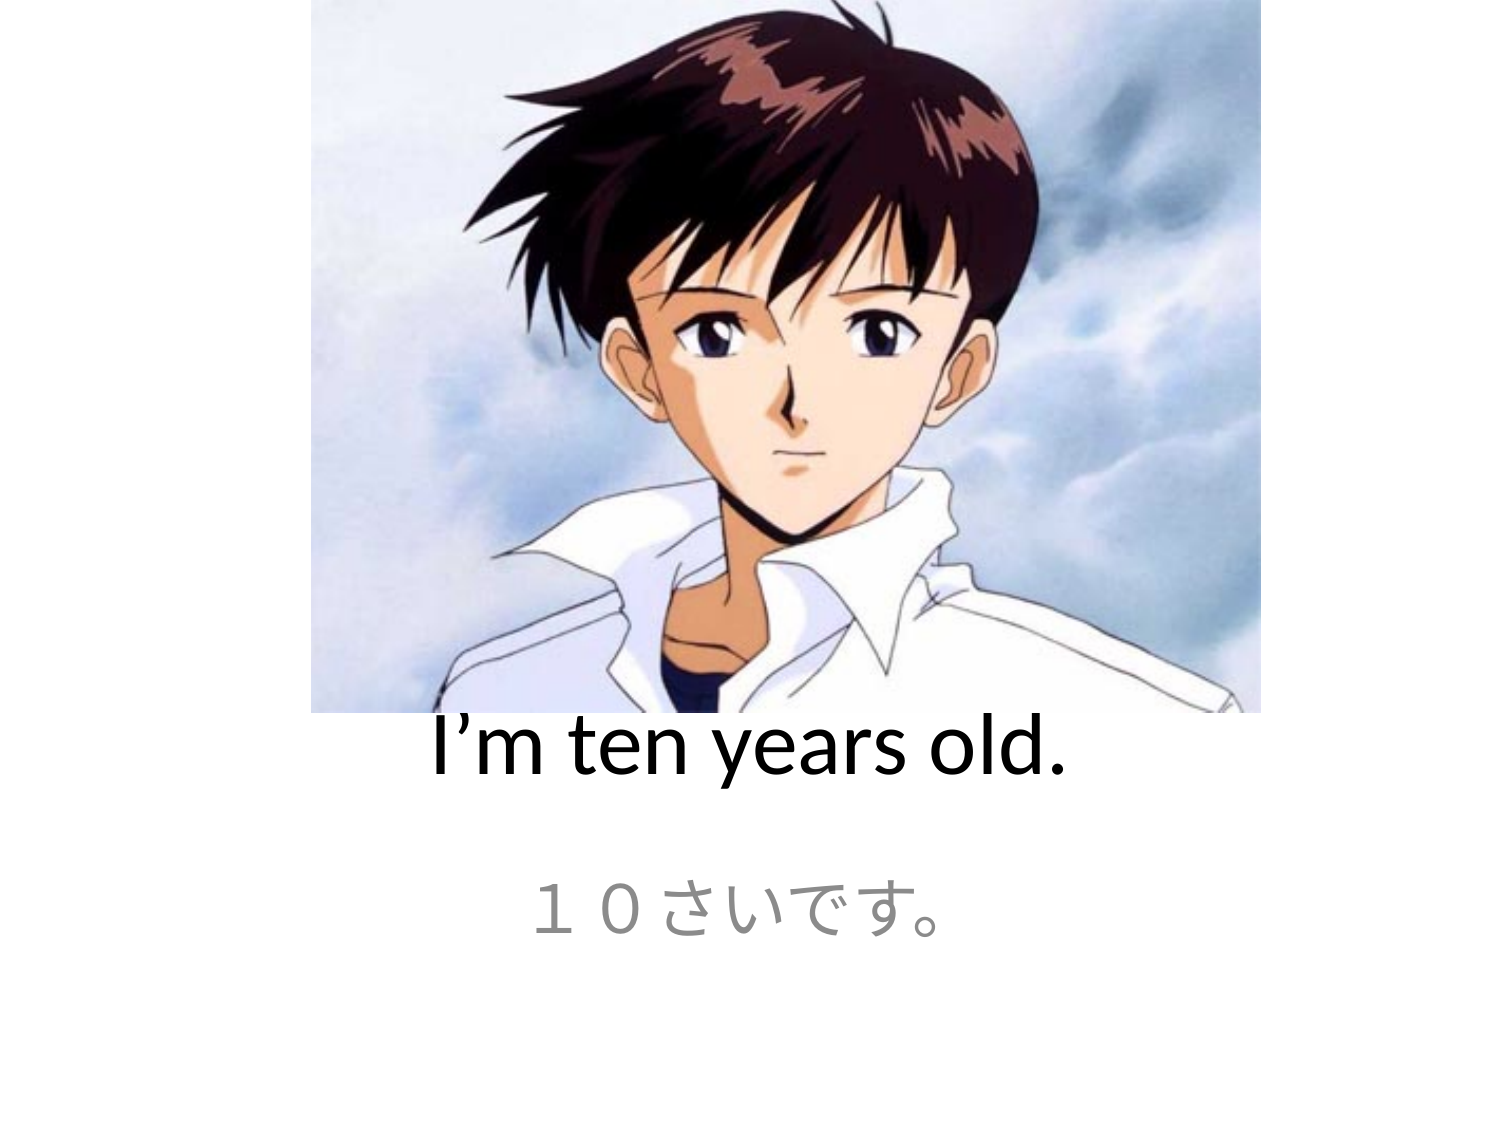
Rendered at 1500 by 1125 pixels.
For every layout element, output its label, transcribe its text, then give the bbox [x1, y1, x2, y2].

title I’m ten years old. [112, 617, 1388, 859]
subtitle １０さいです。 [225, 858, 1275, 1125]
picture [310, 0, 1261, 713]
